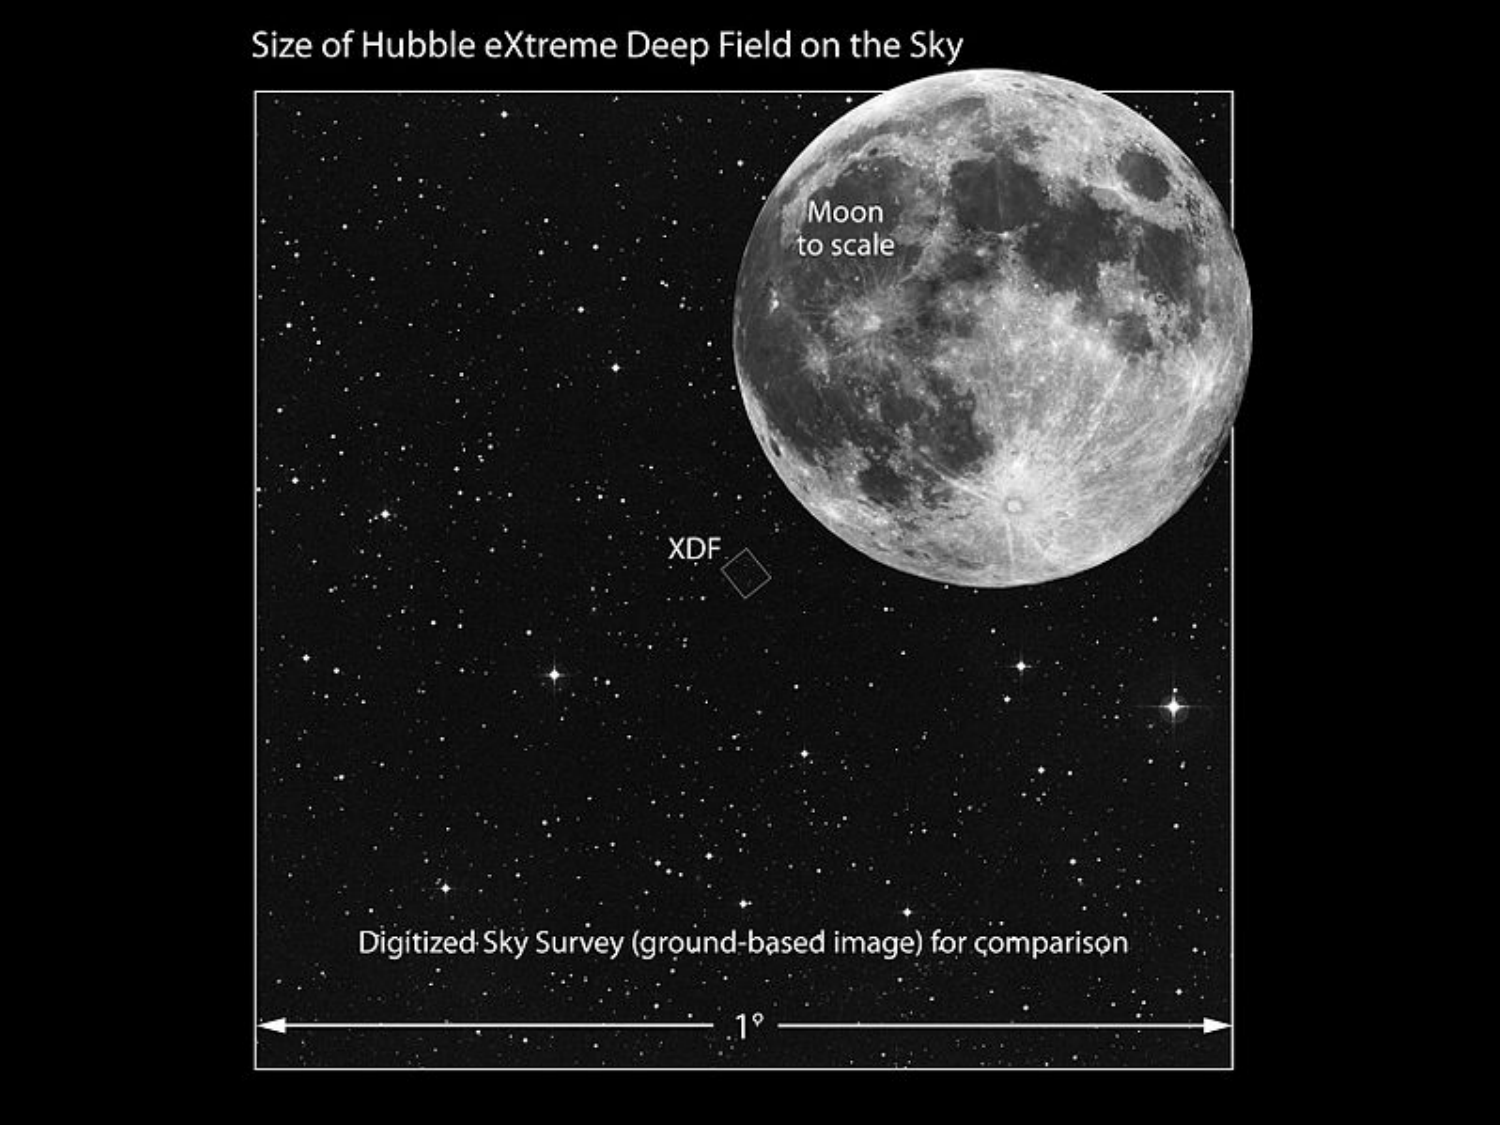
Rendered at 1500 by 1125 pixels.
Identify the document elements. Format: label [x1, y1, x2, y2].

picture [212, 0, 1298, 1125]
